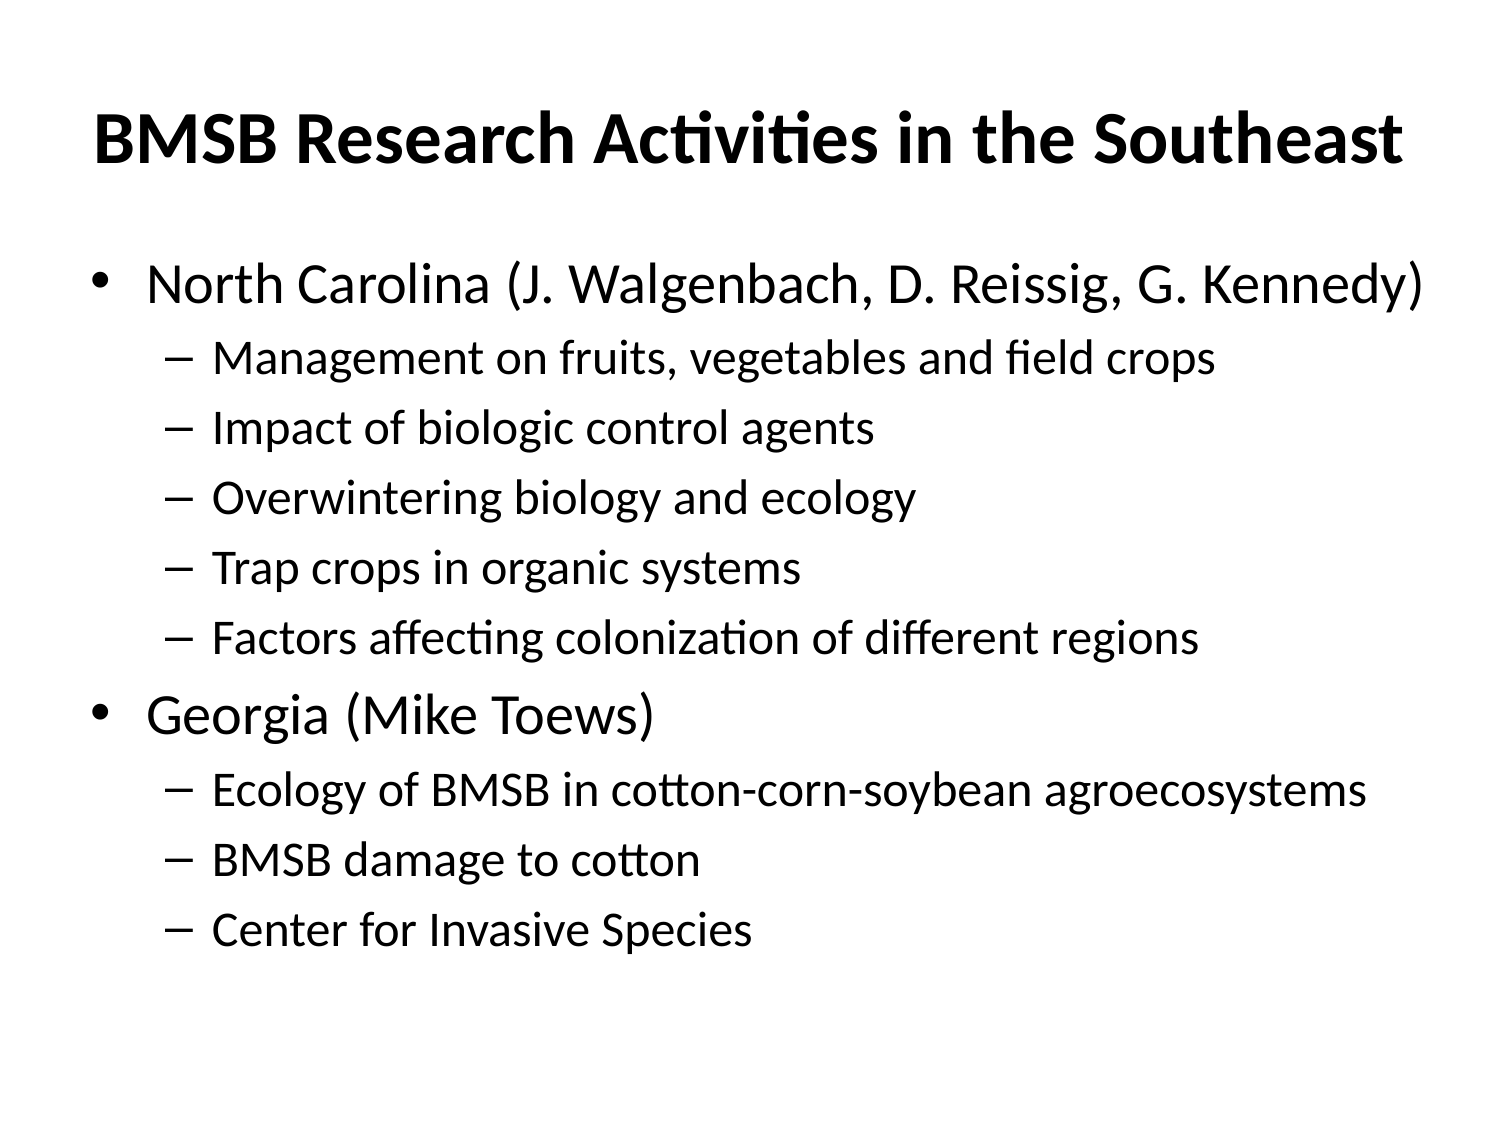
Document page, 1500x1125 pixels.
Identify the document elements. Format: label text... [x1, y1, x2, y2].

title BMSB Research Activities in the Southeast [75, 62, 1425, 205]
list North Carolina (J. Walgenbach, D. Reissig, G. Kennedy) Management on fruits, vegetables and field crops Impact of biologic control agents Overwintering biology and ecology Trap crops in organic systems Factors affecting colonization of different regions Georgia (Mike Toews) Ecology of BMSB in cotton-corn-soybean agroecosystems BMSB damage to cotton Center for Invasive Species [75, 237, 1450, 993]
